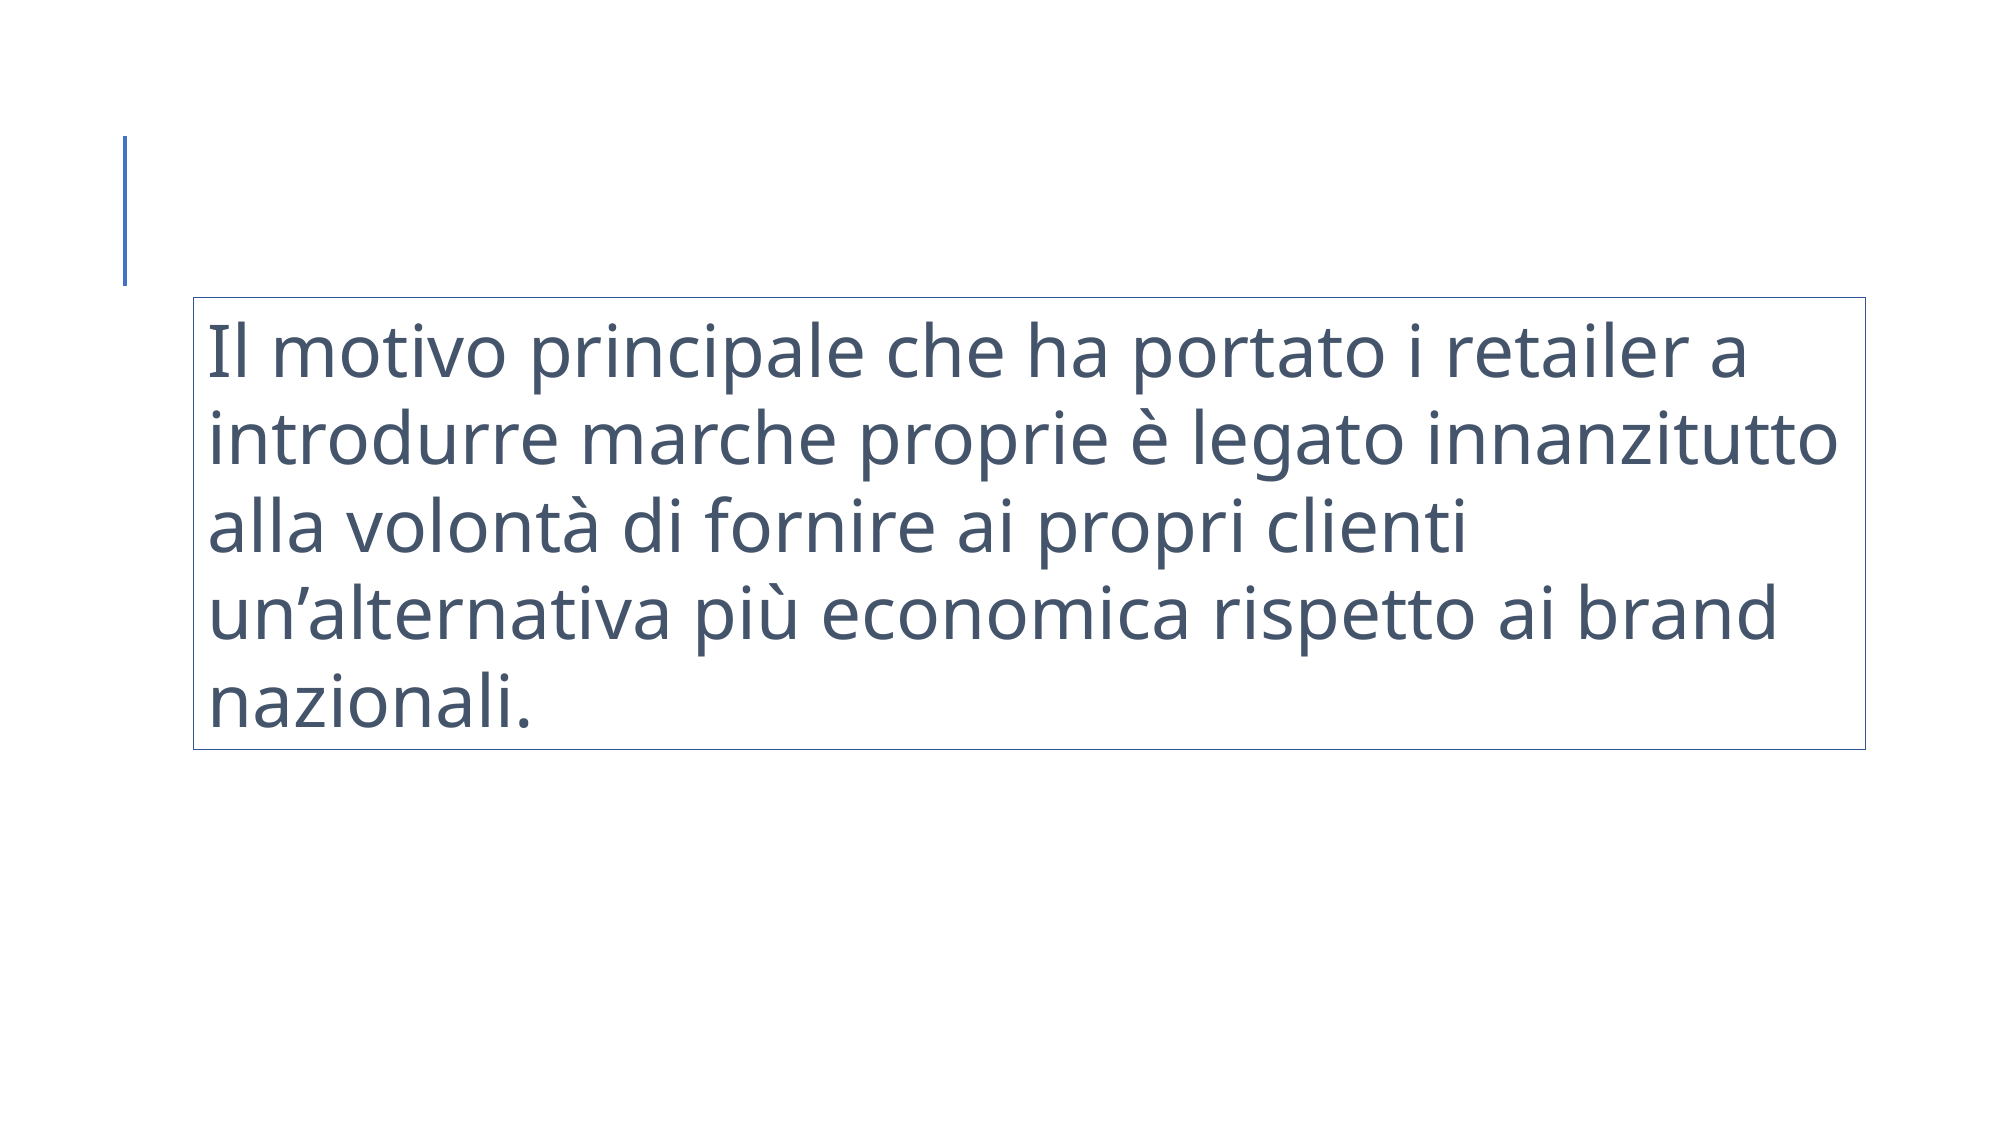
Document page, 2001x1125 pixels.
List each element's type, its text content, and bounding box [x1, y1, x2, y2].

text_box Il motivo principale che ha portato i retailer a introdurre marche proprie è legato innanzitutto alla volontà di fornire ai propri clienti un’alternativa più economica rispetto ai brand nazionali. [193, 297, 1866, 750]
